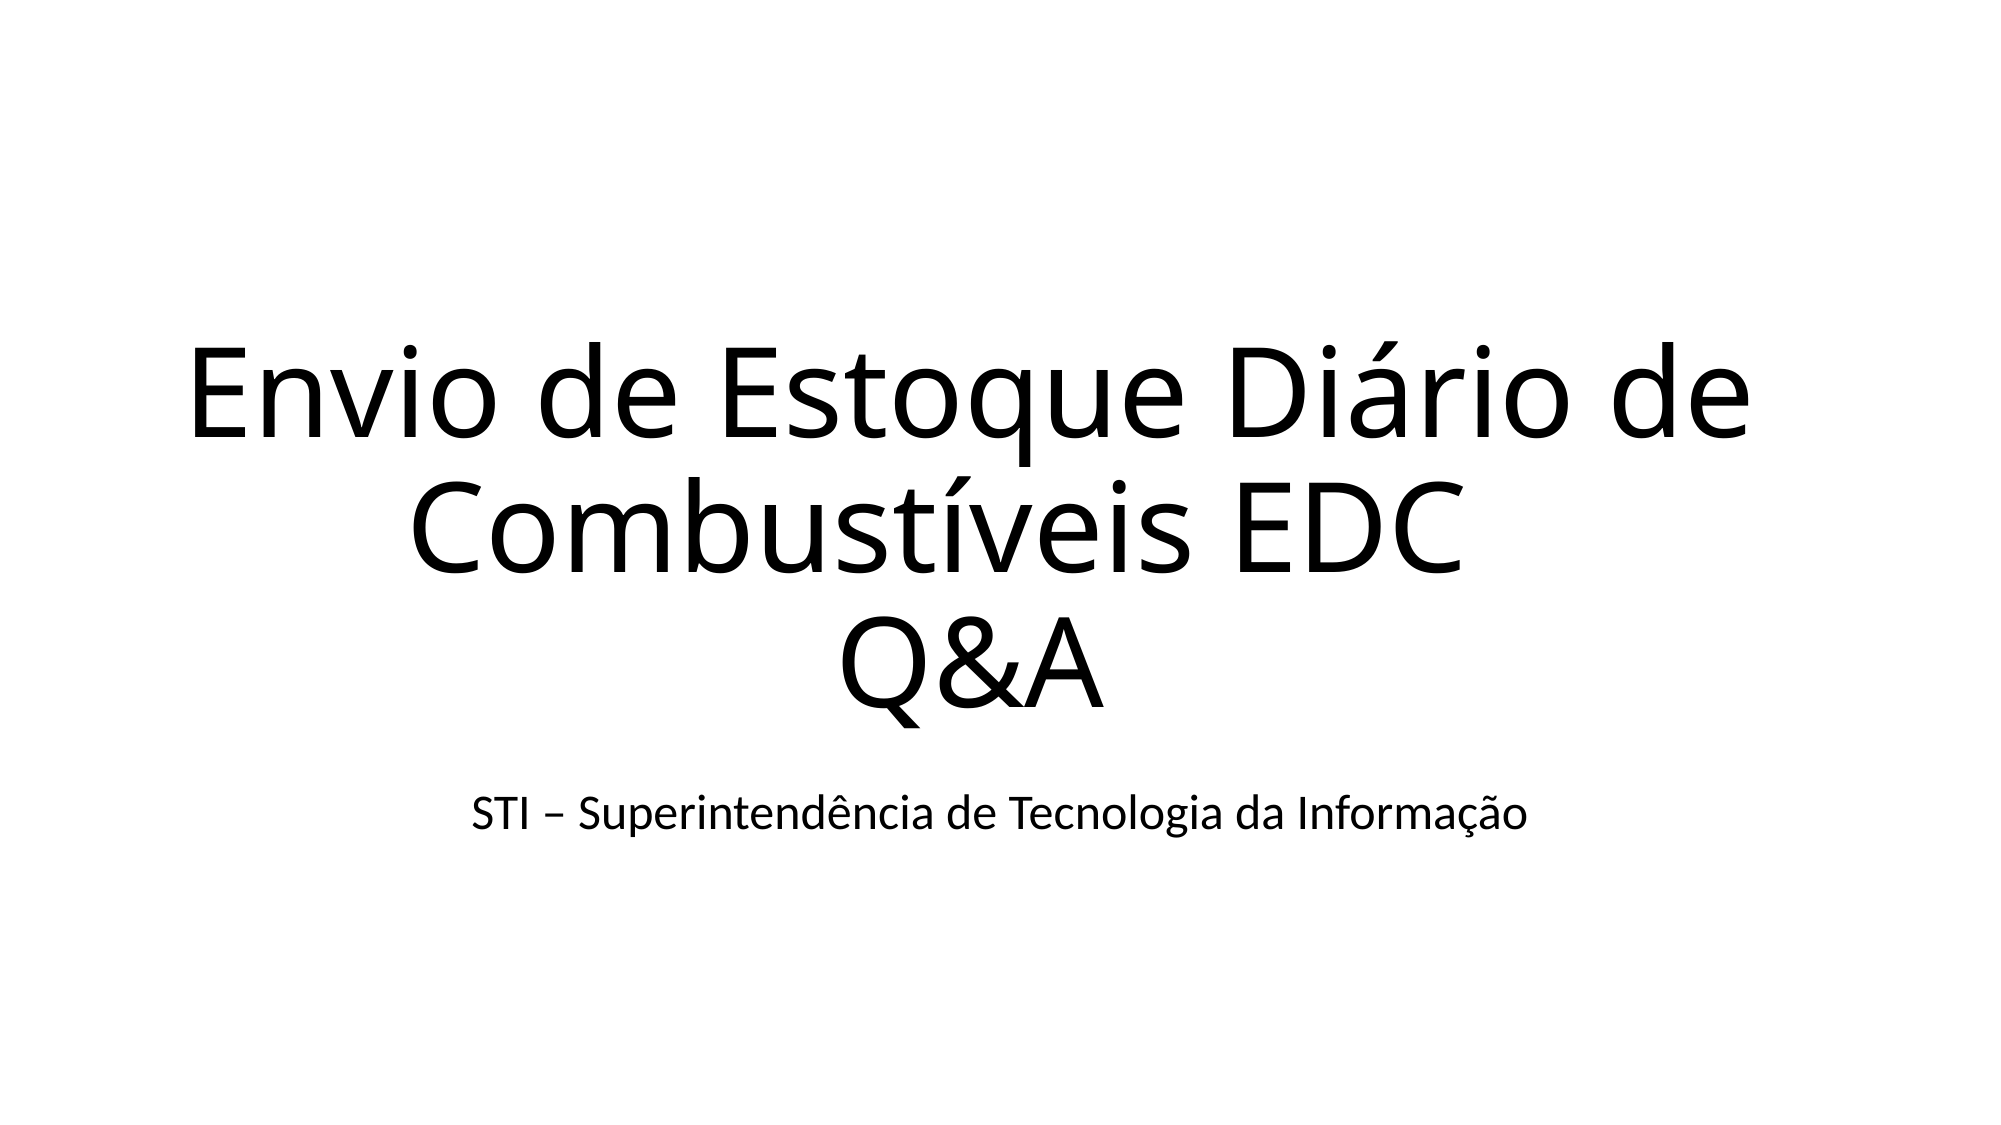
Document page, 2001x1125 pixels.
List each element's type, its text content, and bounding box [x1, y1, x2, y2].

title Envio de Estoque Diário de Combustíveis EDC Q&A [120, 184, 1820, 743]
subtitle STI – Superintendência de Tecnologia da Informação [249, 779, 1750, 863]
